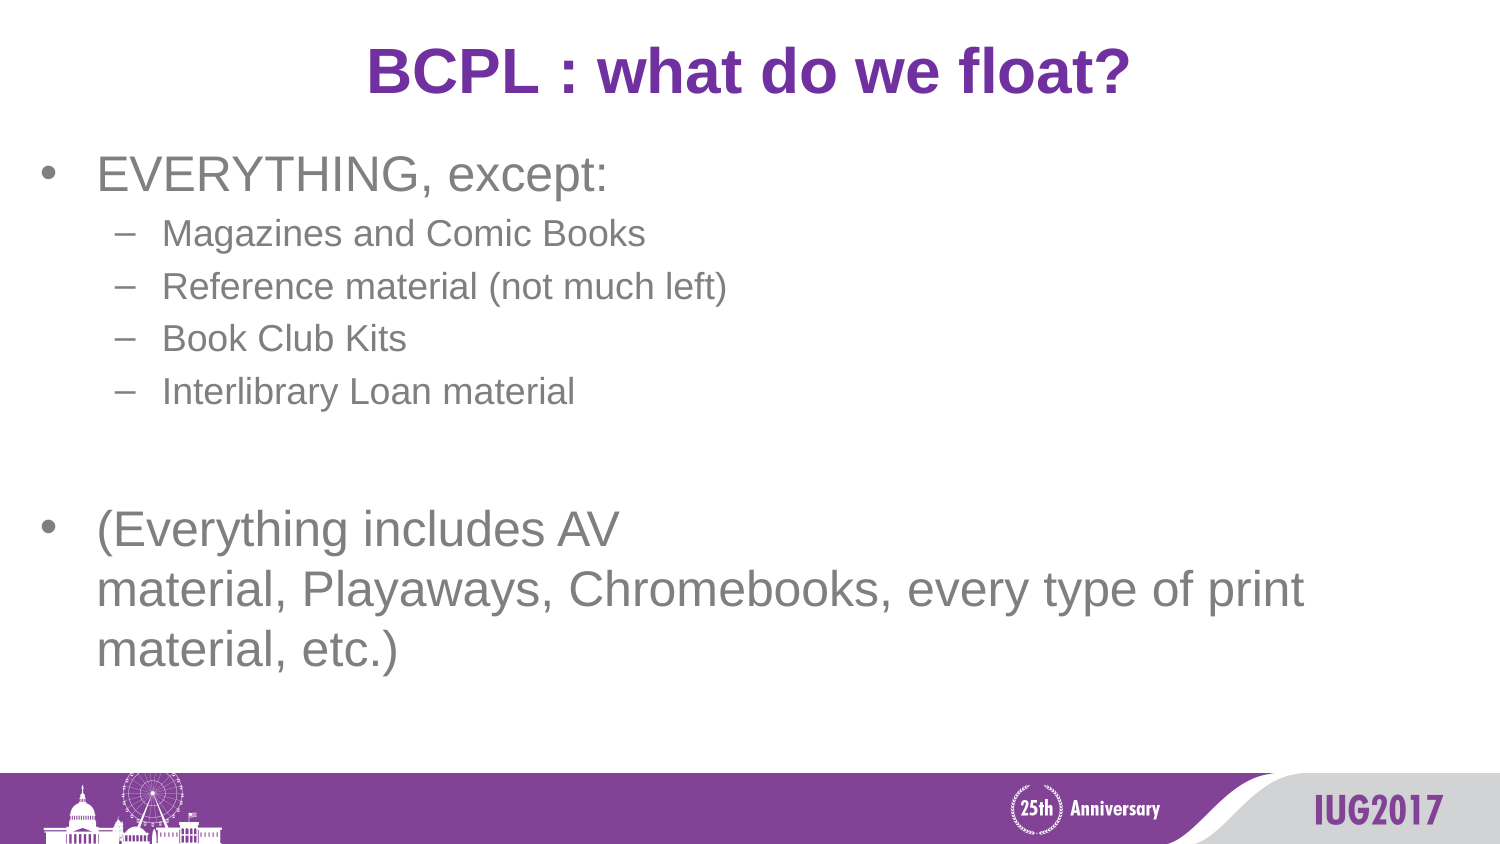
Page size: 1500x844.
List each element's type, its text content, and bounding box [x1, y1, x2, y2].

title BCPL : what do we float? [24, 21, 1475, 114]
picture [0, 773, 1500, 844]
list EVERYTHING, except: Magazines and Comic Books Reference material (not much left) Book Club Kits Interlibrary Loan material (Everything includes AV material, Playaways, Chromebooks, every type of print material, etc.) [24, 134, 1475, 747]
